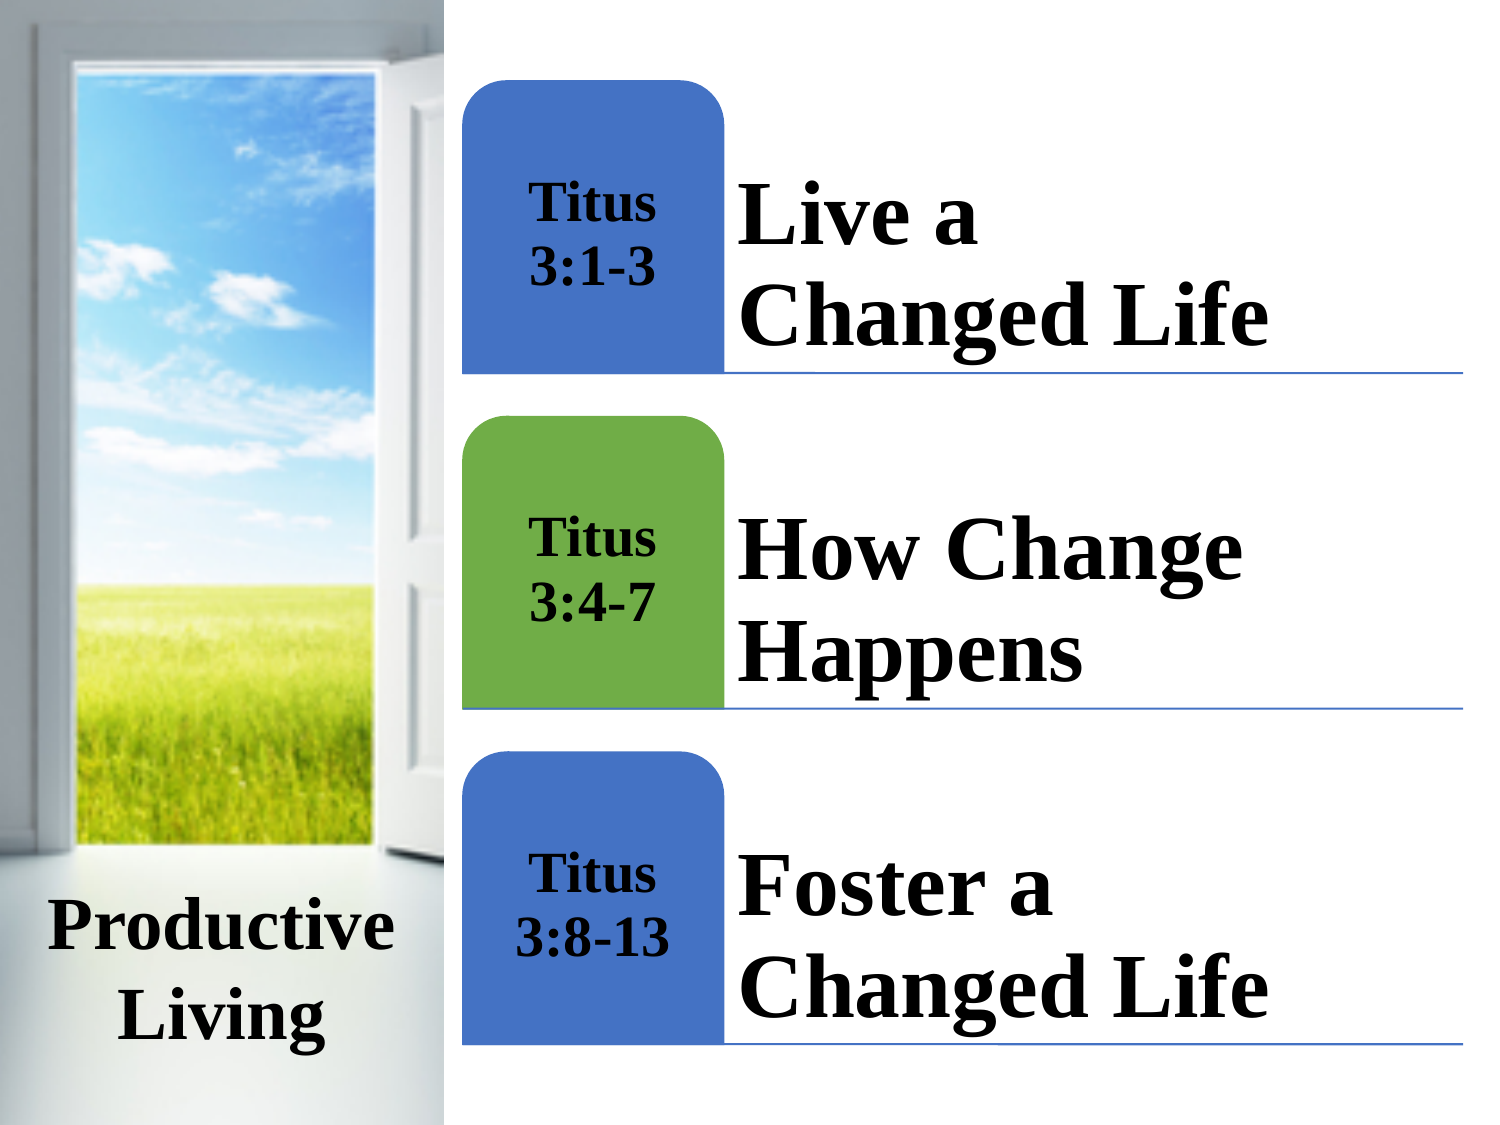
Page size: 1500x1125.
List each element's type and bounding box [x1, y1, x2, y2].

picture [0, 0, 444, 1125]
text_box [463, 81, 1464, 1045]
